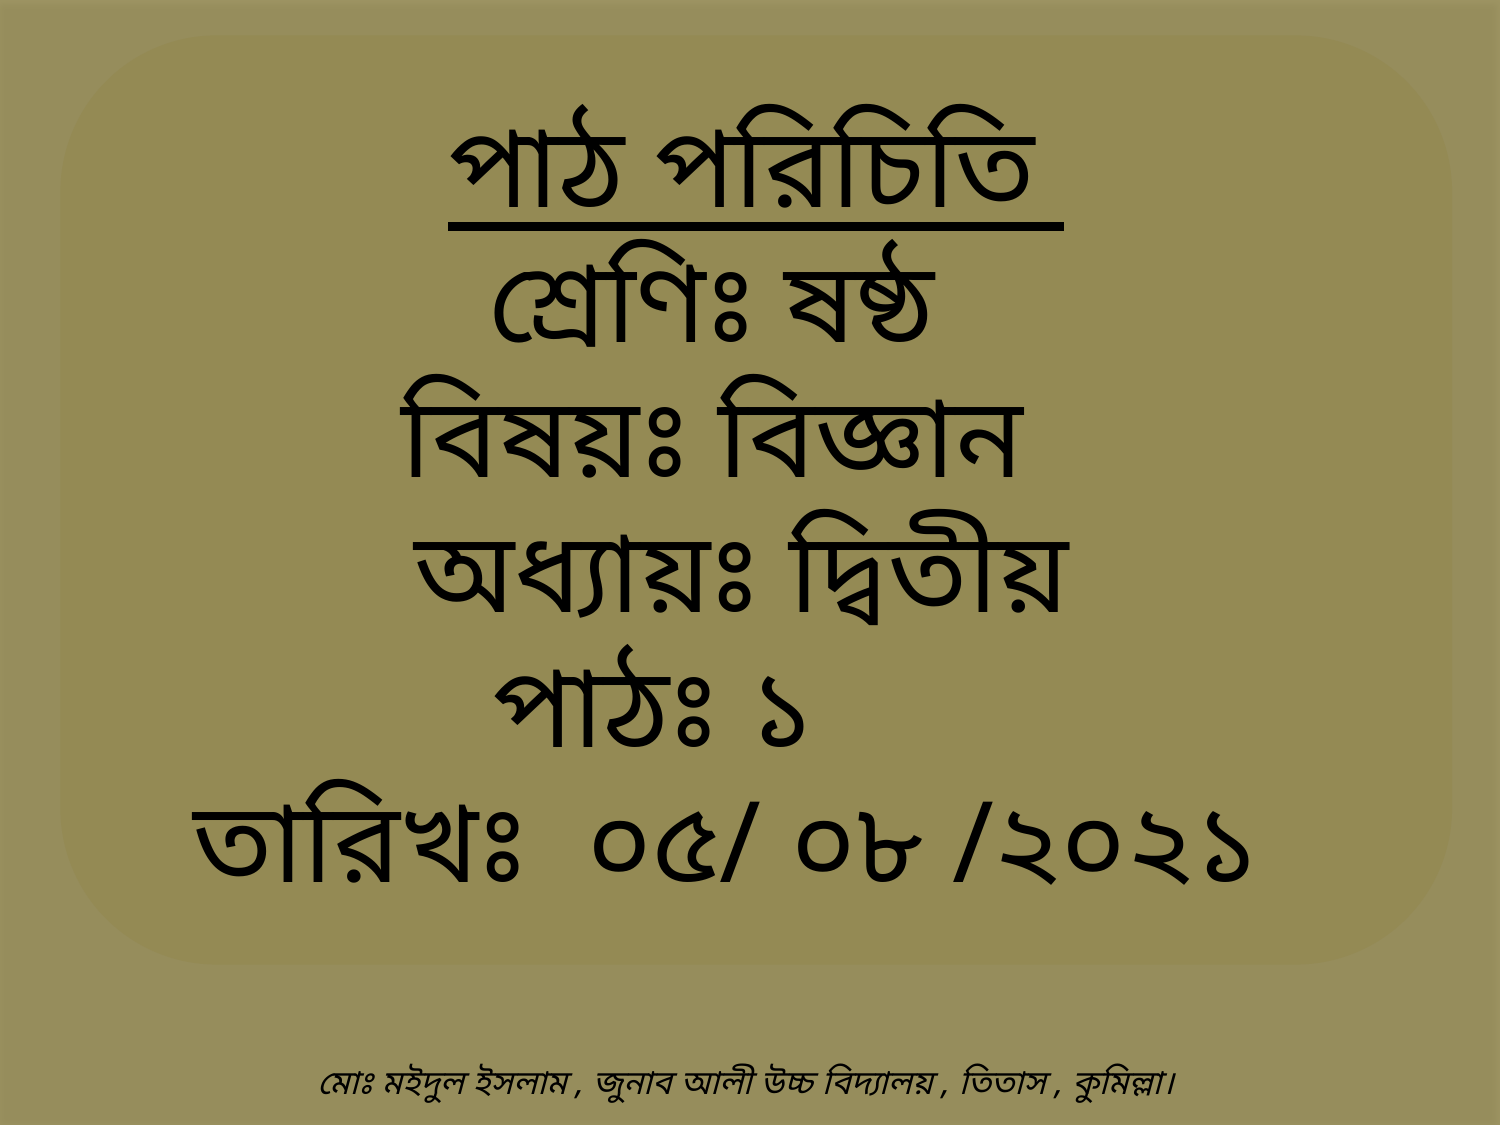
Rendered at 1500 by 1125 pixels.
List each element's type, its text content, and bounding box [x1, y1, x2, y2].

text_box পাঠ পরিচিতি শ্রেণিঃ ষষ্ঠ বিষয়ঃ বিজ্ঞান অধ্যায়ঃ দ্বিতীয় পাঠঃ ১ তারিখঃ ০৫/ ০৮ /২০২১ [60, 35, 1453, 965]
